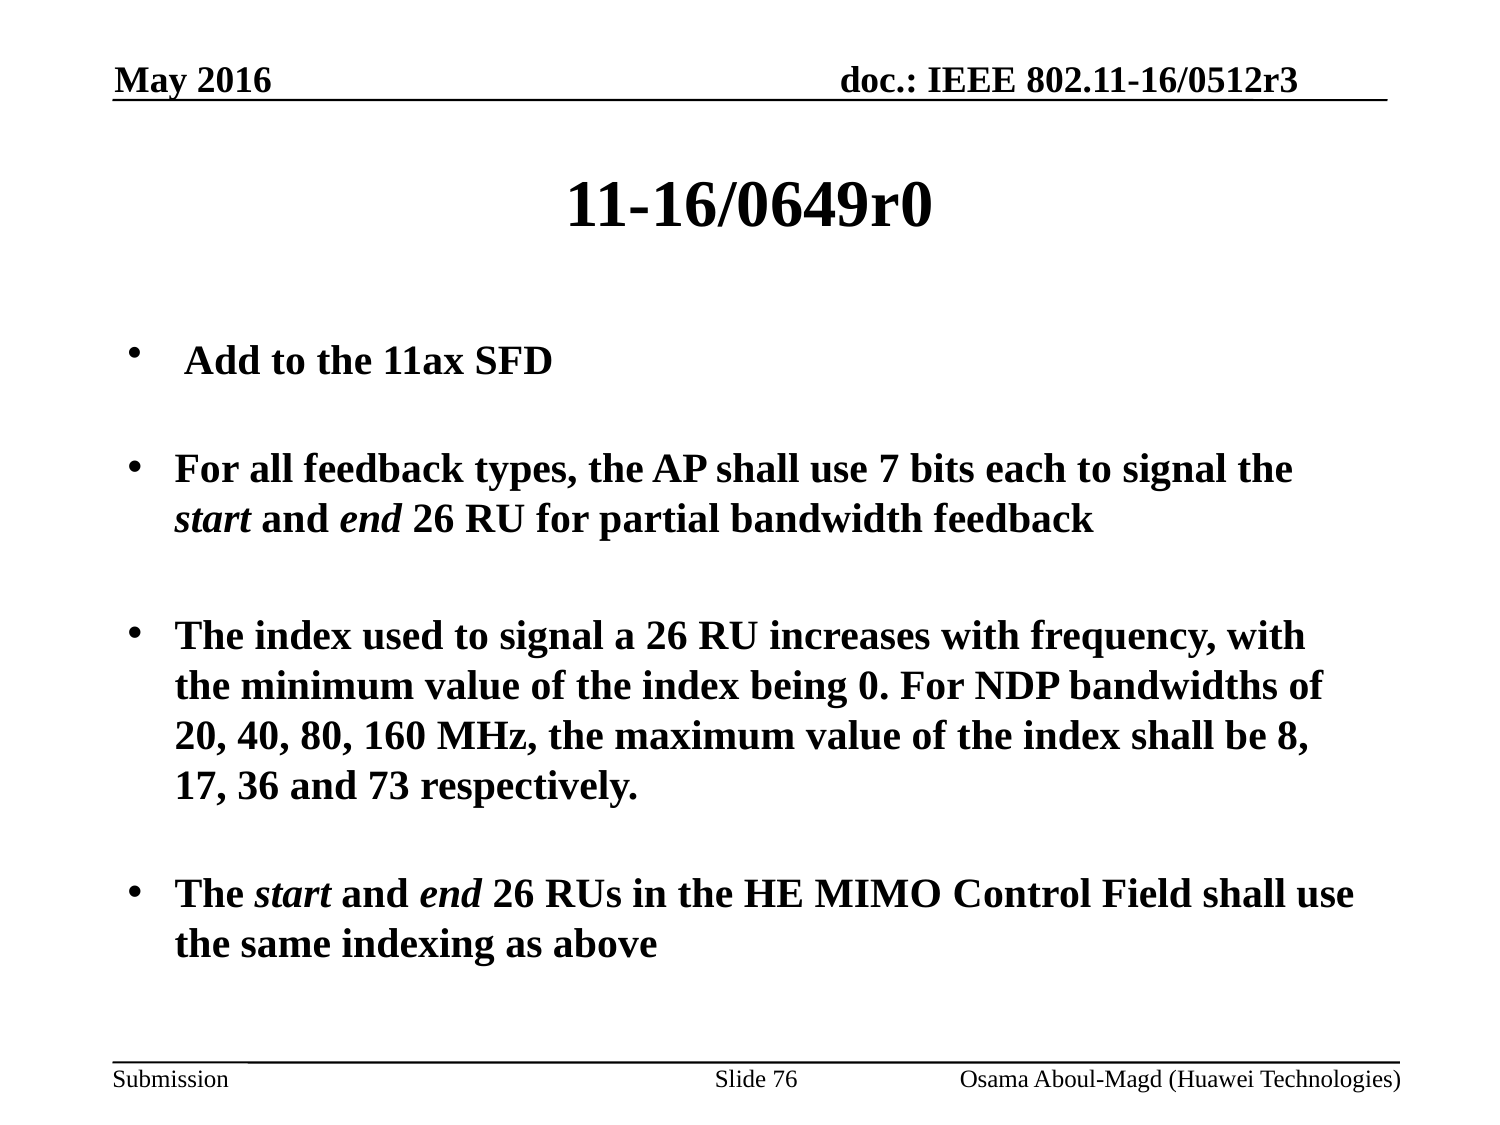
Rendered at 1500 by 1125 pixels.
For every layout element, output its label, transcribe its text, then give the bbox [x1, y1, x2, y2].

slide_number Slide 76 [712, 1061, 800, 1093]
title 11-16/0649r0 [112, 112, 1388, 288]
footer Osama Aboul-Magd (Huawei Technologies) [831, 1061, 1402, 1093]
list Add to the 11ax SFD For all feedback types, the AP shall use 7 bits each to signal the start and end 26 RU for partial bandwidth feedback The index used to signal a 26 RU increases with frequency, with the minimum value of the index being 0. For NDP bandwidths of 20, 40, 80, 160 MHz, the maximum value of the index shall be 8, 17, 36 and 73 respectively. The start and end 26 RUs in the HE MIMO Control Field shall use the same indexing as above [112, 324, 1388, 1000]
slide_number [114, 54, 309, 101]
